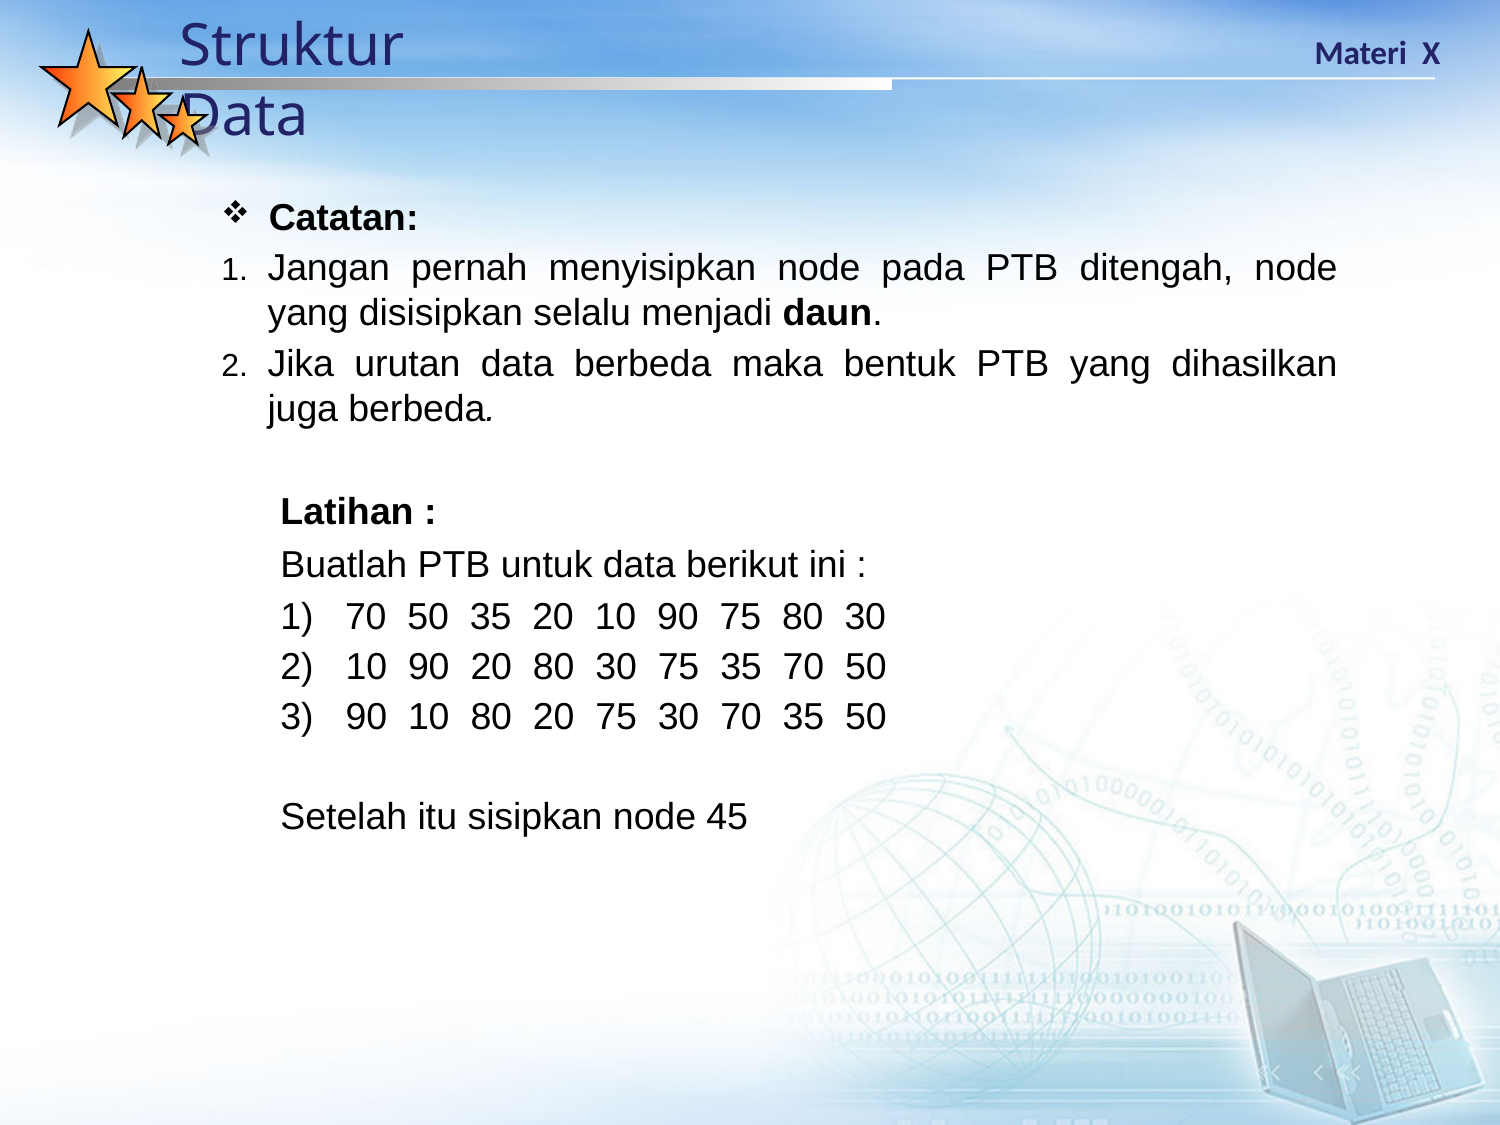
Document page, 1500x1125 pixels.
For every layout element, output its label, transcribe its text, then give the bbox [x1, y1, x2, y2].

text_box Catatan: Jangan pernah menyisipkan node pada PTB ditengah, node yang disisipkan selalu menjadi daun. Jika urutan data berbeda maka bentuk PTB yang dihasilkan juga berbeda. [206, 184, 1353, 438]
picture [0, 0, 1500, 1125]
text_box Latihan : Buatlah PTB untuk data berikut ini : 1) 70 50 35 20 10 90 75 80 30 10 90 20 80 30 75 35 70 50 90 10 80 20 75 30 70 35 50 Setelah itu sisipkan node 45 [265, 479, 987, 882]
